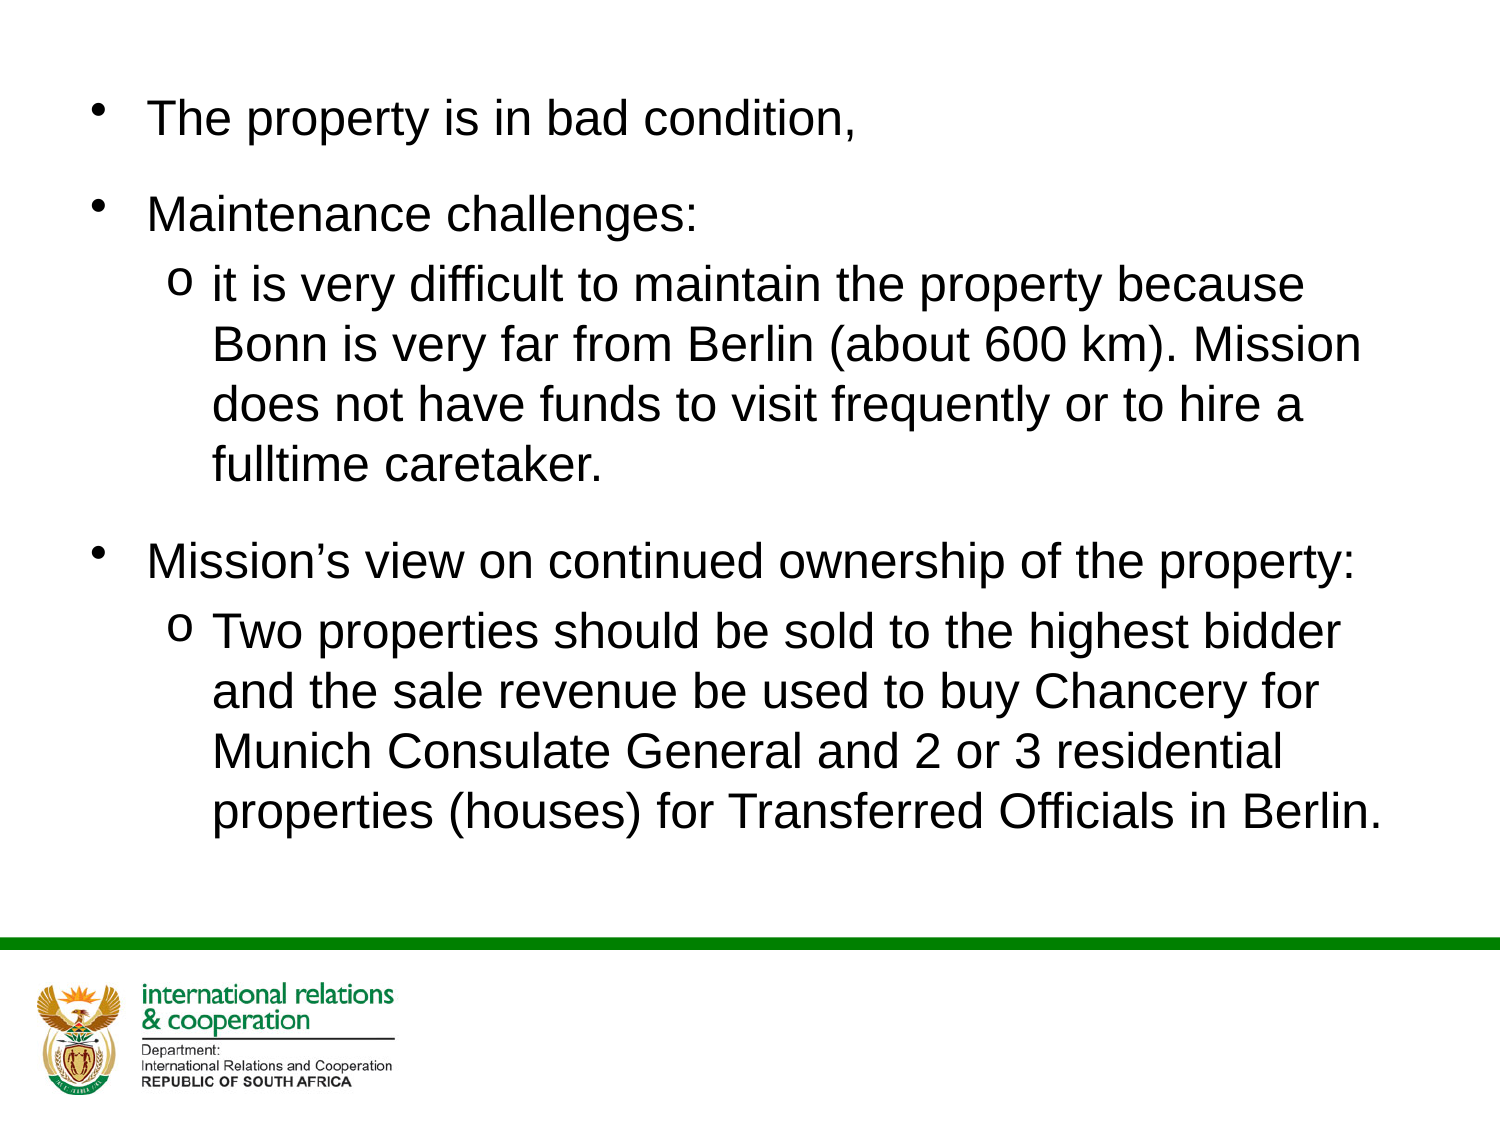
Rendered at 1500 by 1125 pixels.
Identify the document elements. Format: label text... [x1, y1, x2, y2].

picture [37, 974, 400, 1095]
list The property is in bad condition, Maintenance challenges: it is very difficult to maintain the property because Bonn is very far from Berlin (about 600 km). Mission does not have funds to visit frequently or to hire a fulltime caretaker. Mission’s view on continued ownership of the property: Two properties should be sold to the highest bidder and the sale revenue be used to buy Chancery for Munich Consulate General and 2 or 3 residential properties (houses) for Transferred Officials in Berlin. [75, 78, 1425, 1005]
